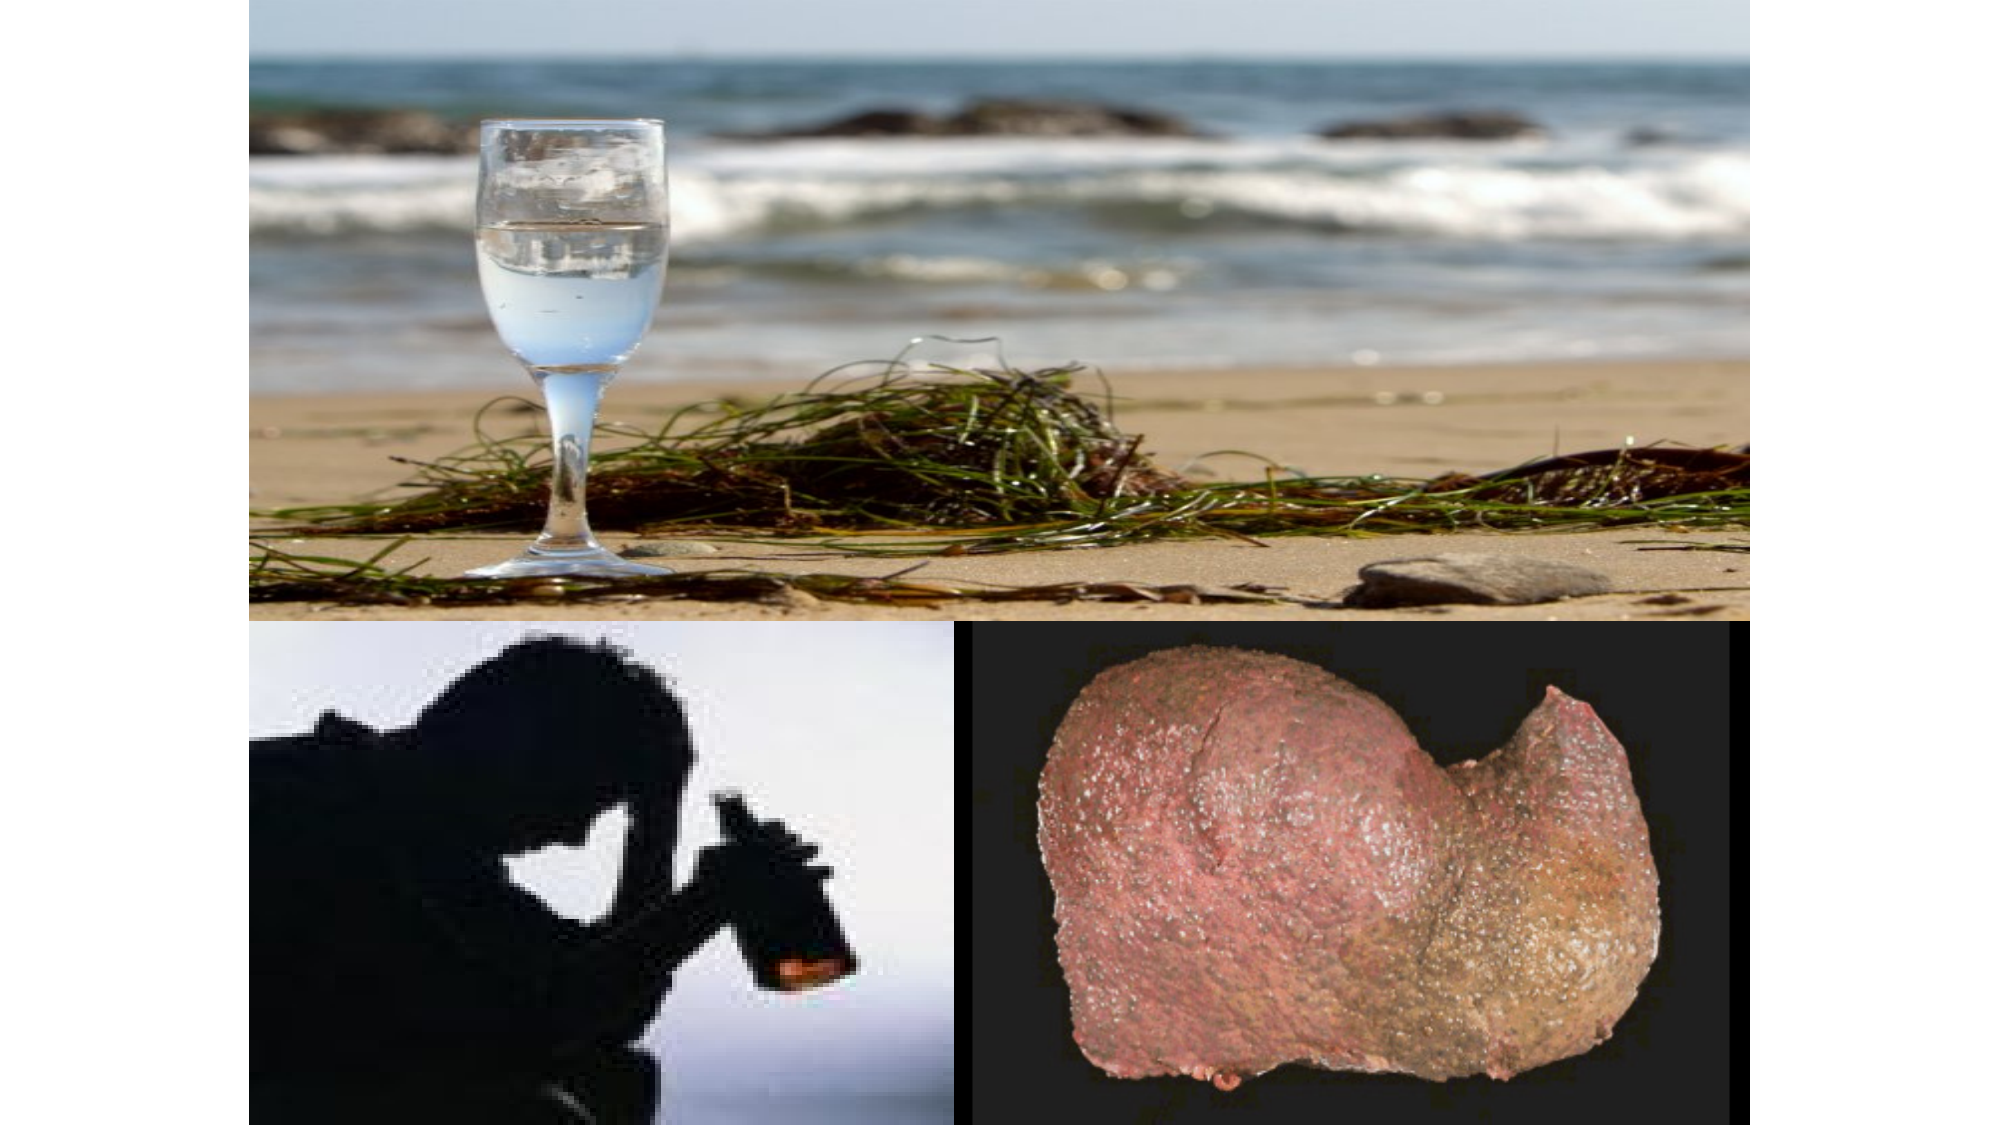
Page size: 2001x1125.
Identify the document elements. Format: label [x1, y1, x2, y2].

picture [249, 0, 1750, 1125]
